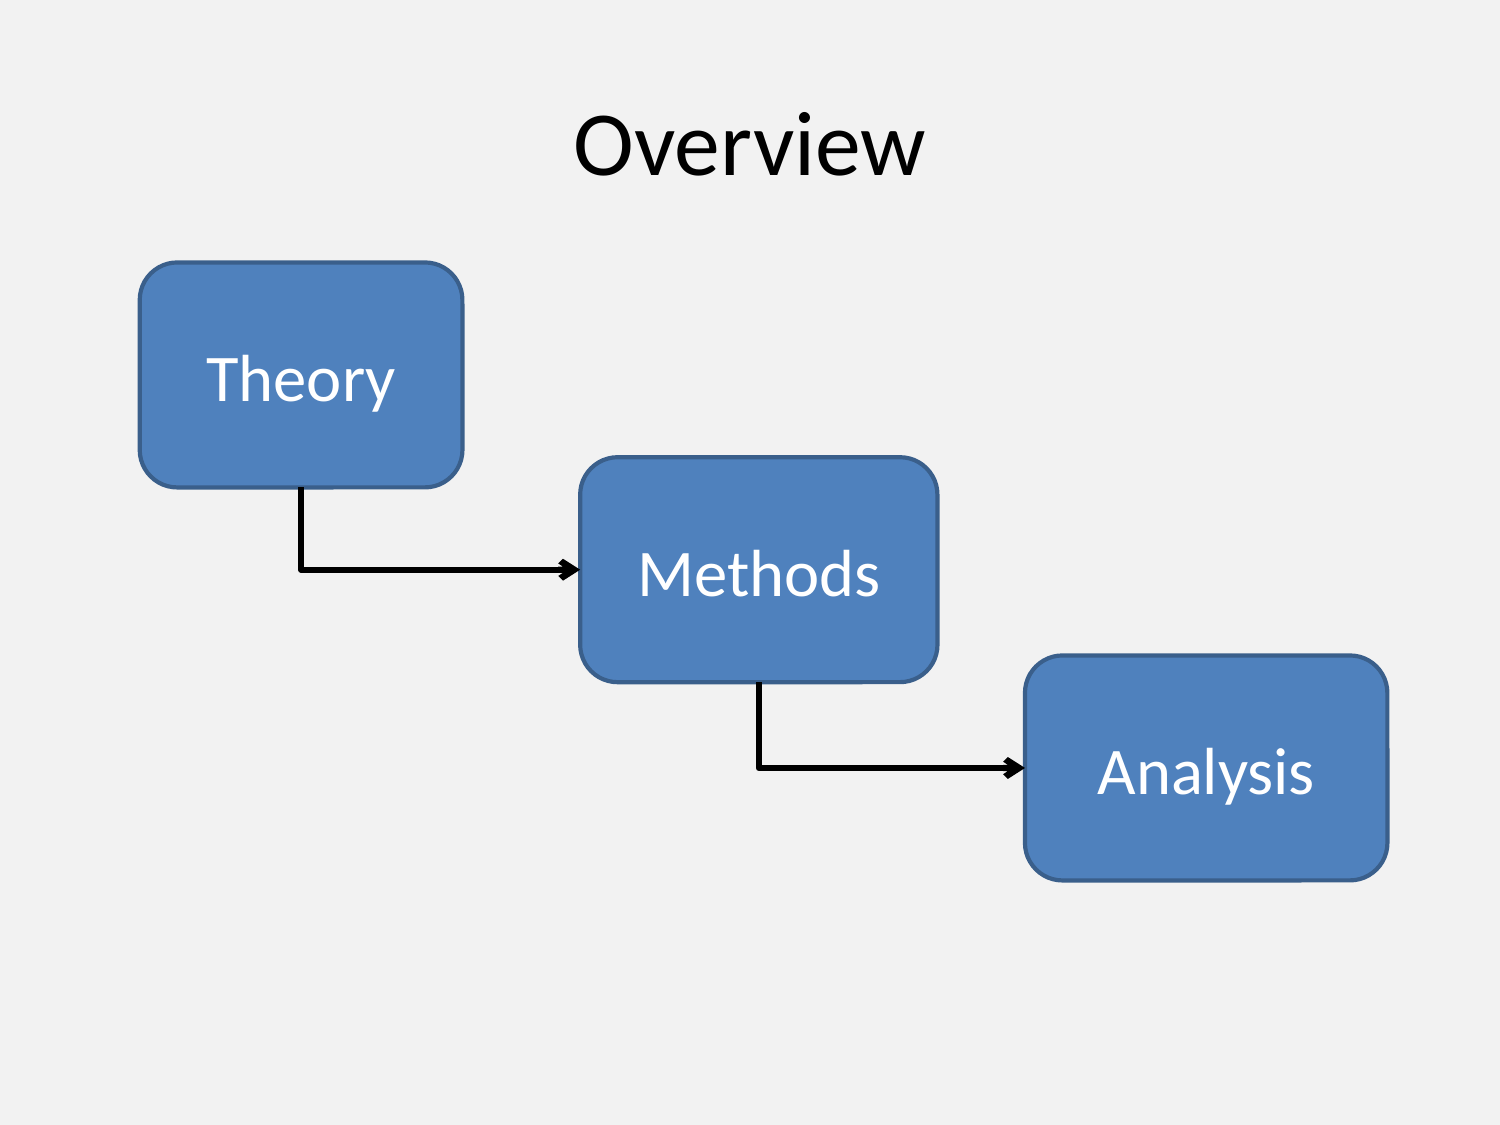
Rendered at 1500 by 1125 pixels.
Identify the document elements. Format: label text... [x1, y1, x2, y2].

title Overview [75, 45, 1425, 233]
text_box Theory [137, 260, 465, 490]
text_box Methods [578, 455, 940, 685]
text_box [848, 591, 935, 859]
text_box Analysis [1022, 653, 1390, 883]
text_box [399, 388, 482, 669]
